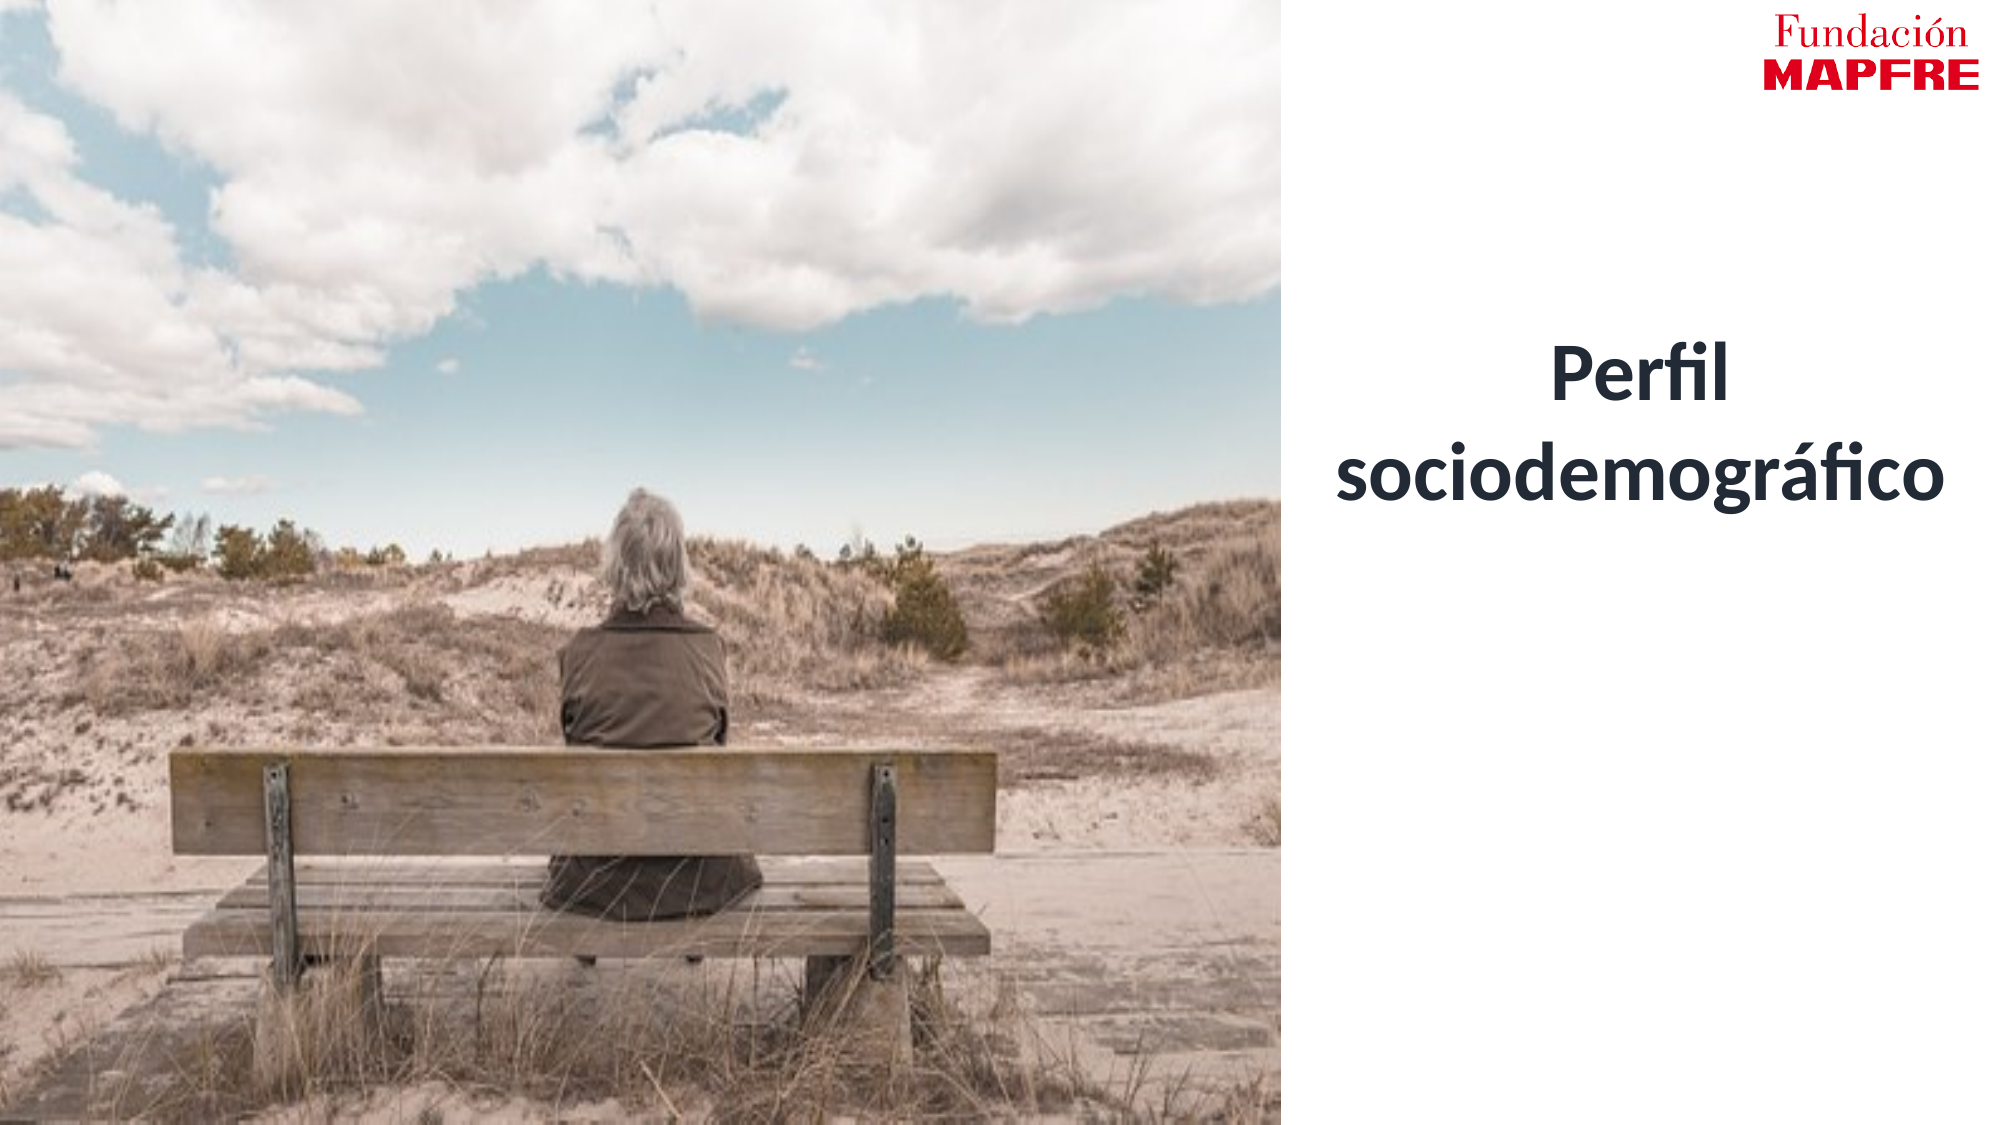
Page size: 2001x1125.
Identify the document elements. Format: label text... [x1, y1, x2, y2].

picture [0, 0, 1281, 1125]
text_box Perfil sociodemográfico [1293, 309, 1988, 525]
picture [1749, 0, 1993, 105]
